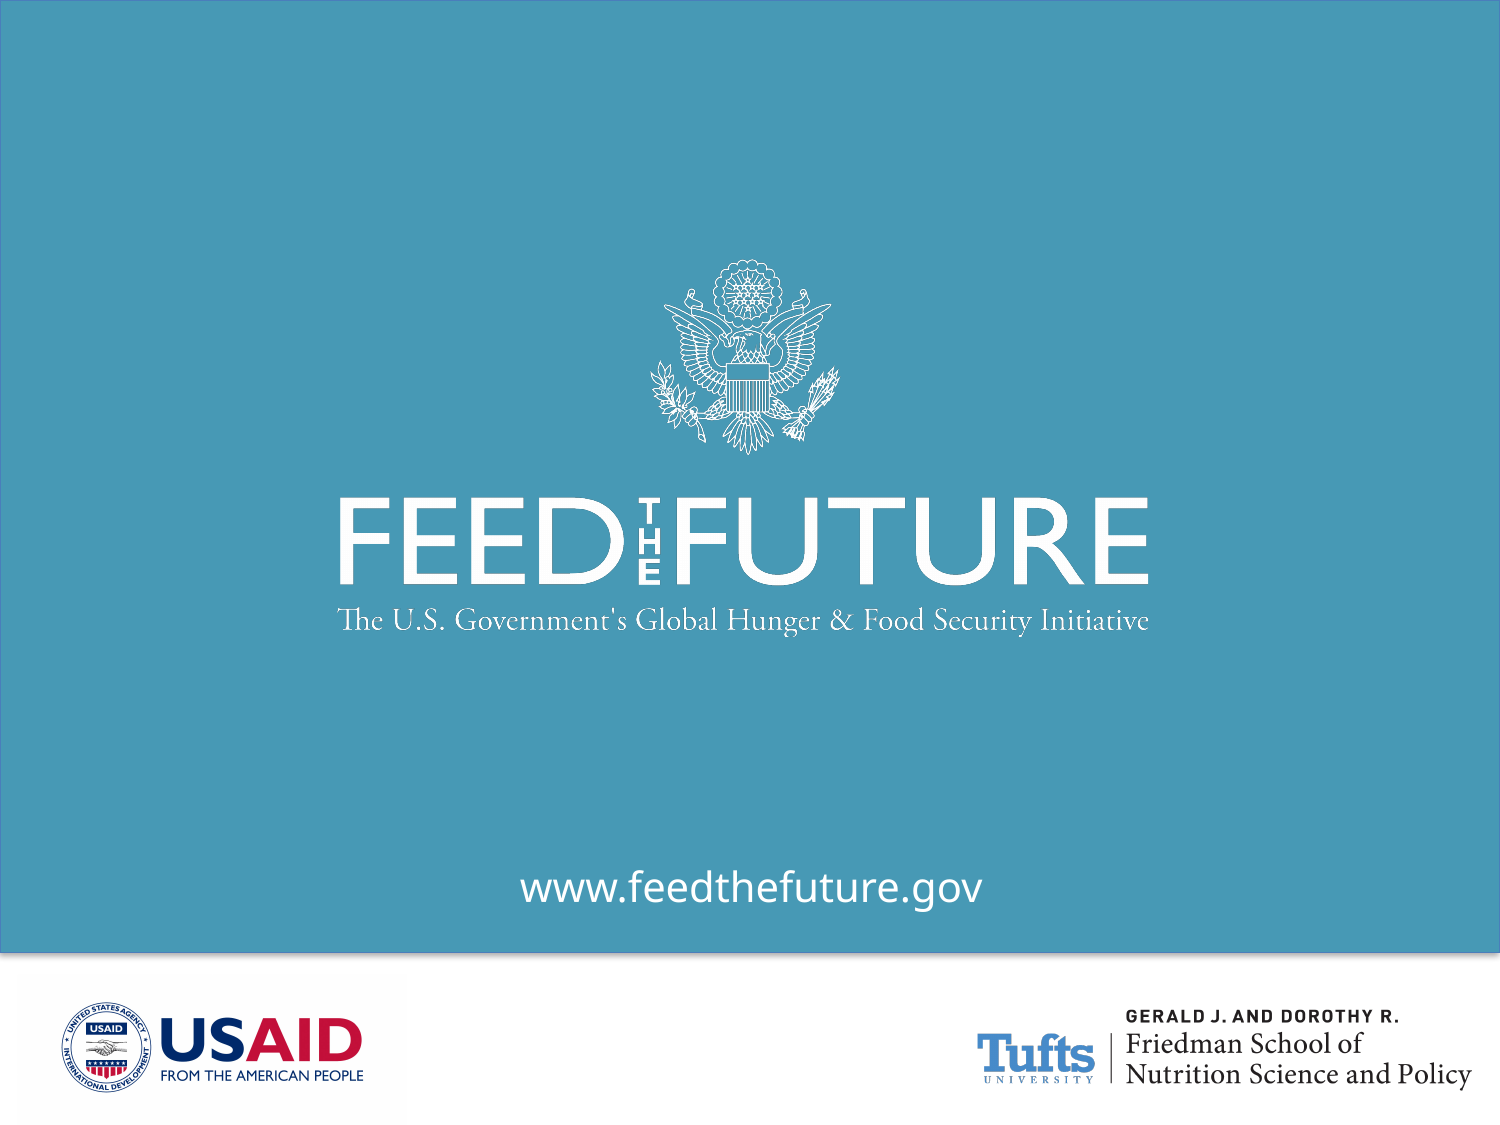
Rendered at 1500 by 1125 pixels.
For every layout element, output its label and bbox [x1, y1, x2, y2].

picture [17, 974, 407, 1125]
picture [966, 998, 1483, 1102]
